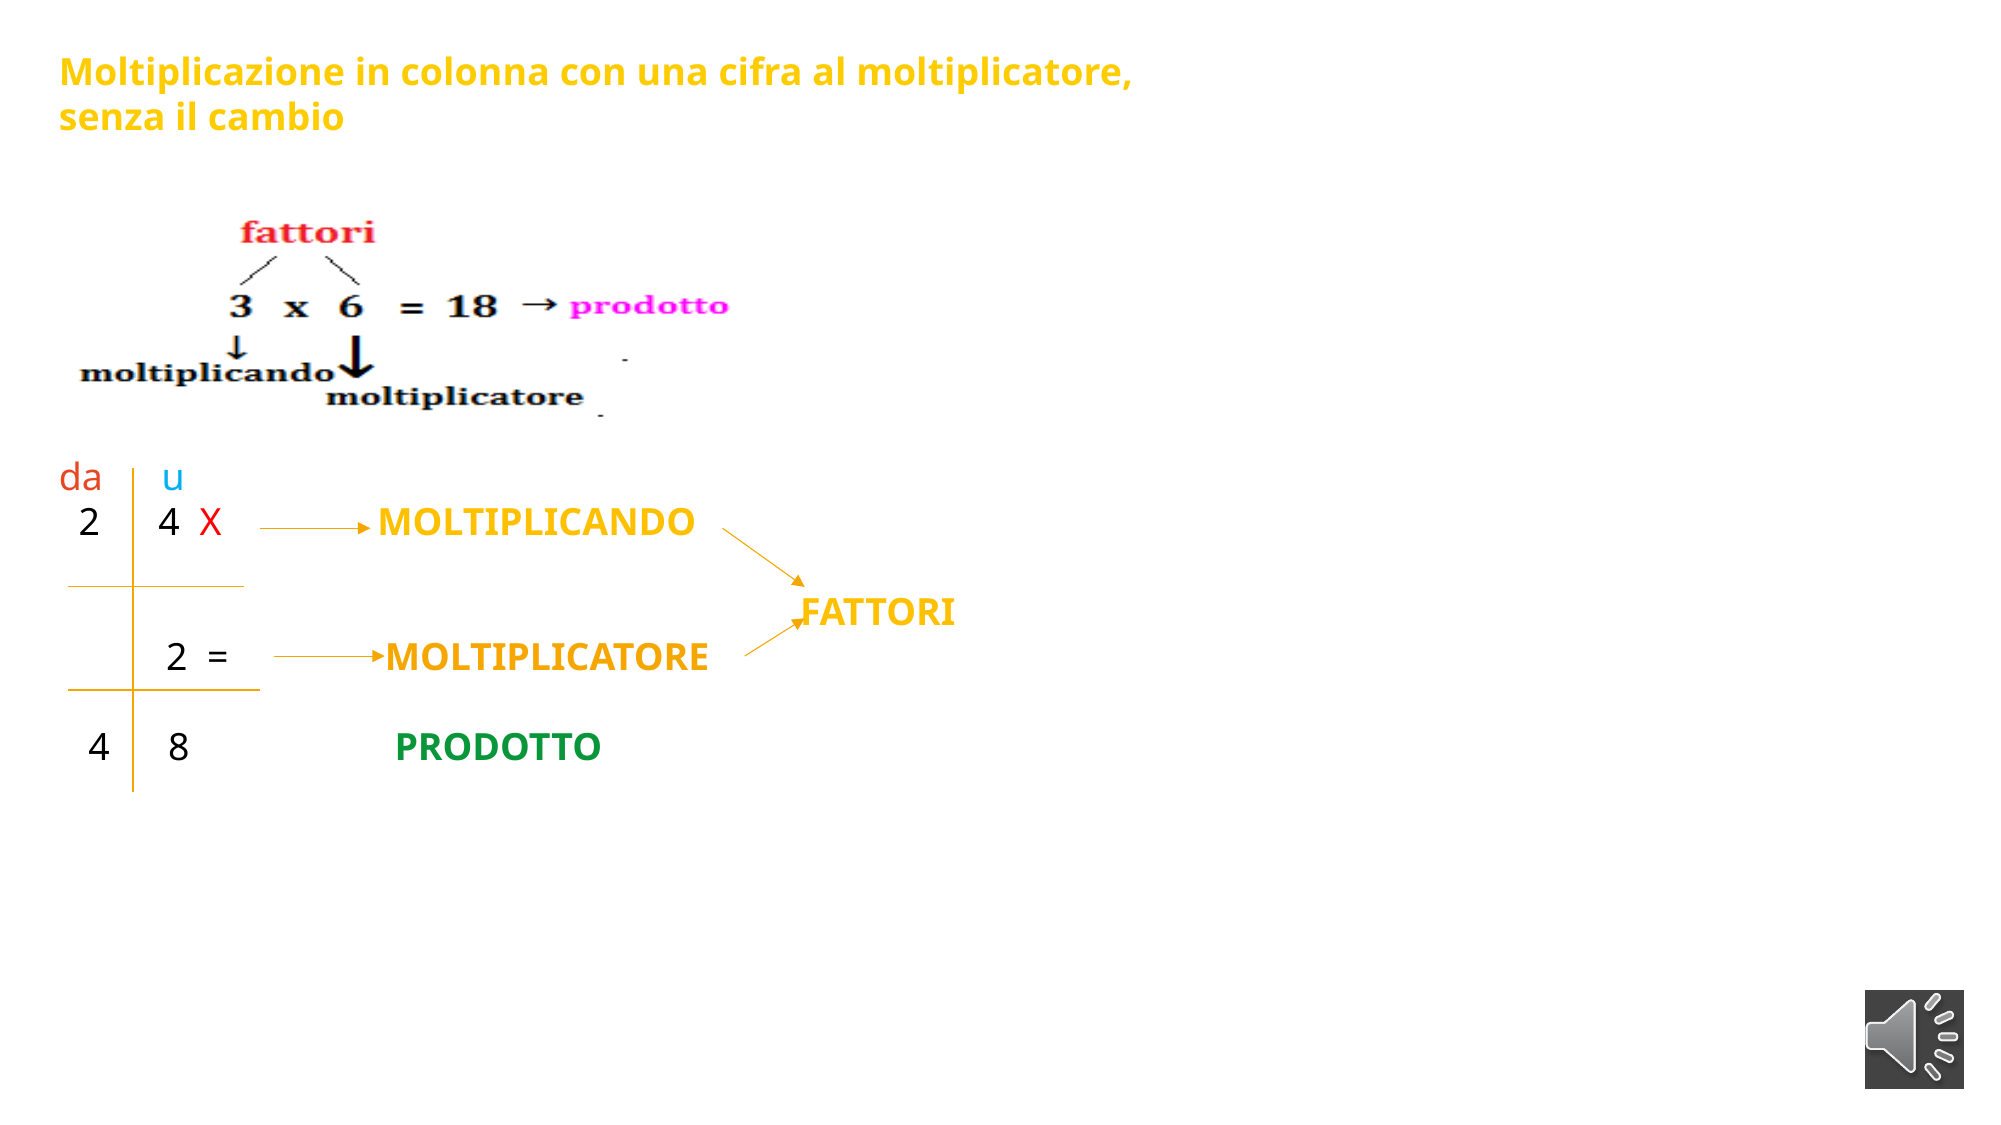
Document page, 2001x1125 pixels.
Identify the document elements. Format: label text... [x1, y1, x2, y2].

text_box Moltiplicazione in colonna con una cifra al moltiplicatore, senza il cambio da u 2 4 X MOLTIPLICANDO FATTORI 2 = MOLTIPLICATORE 4 8 PRODOTTO [44, 40, 1348, 911]
picture [68, 189, 745, 439]
picture [1864, 989, 1965, 1090]
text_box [722, 528, 805, 587]
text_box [744, 618, 805, 657]
